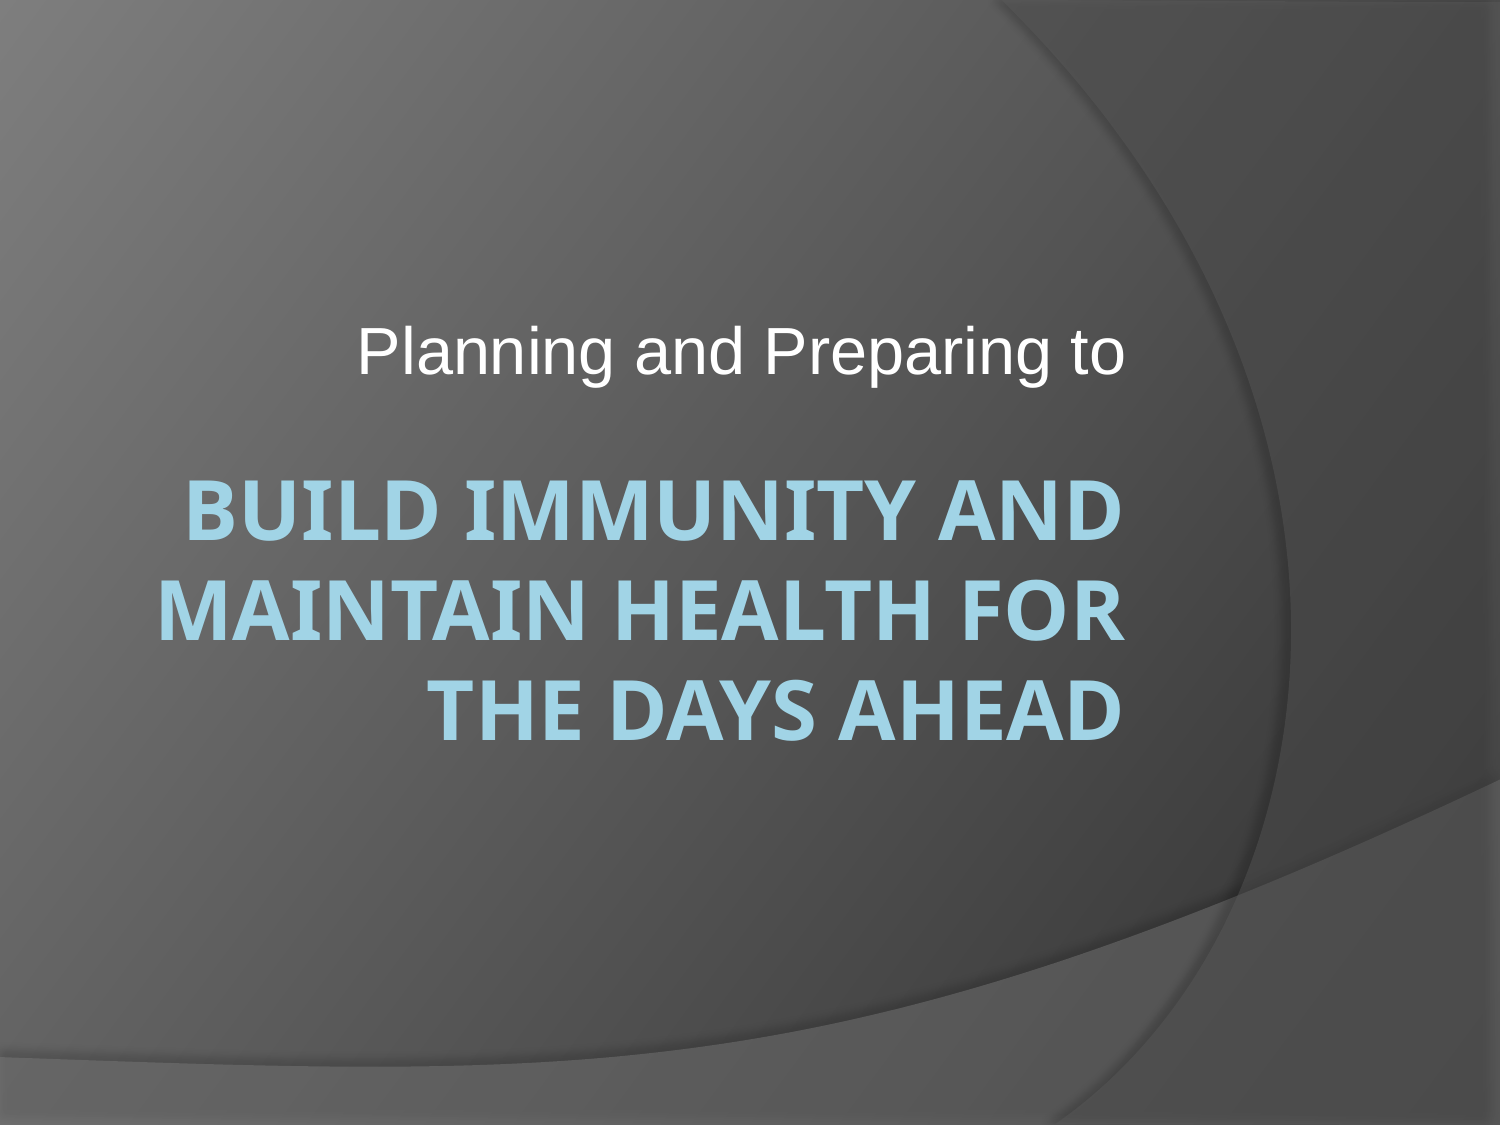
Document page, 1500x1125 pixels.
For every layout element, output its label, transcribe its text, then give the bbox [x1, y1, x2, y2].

subtitle Planning and Preparing to [71, 253, 1134, 388]
title Build immunity and maintain health for the days ahead [70, 450, 1134, 925]
